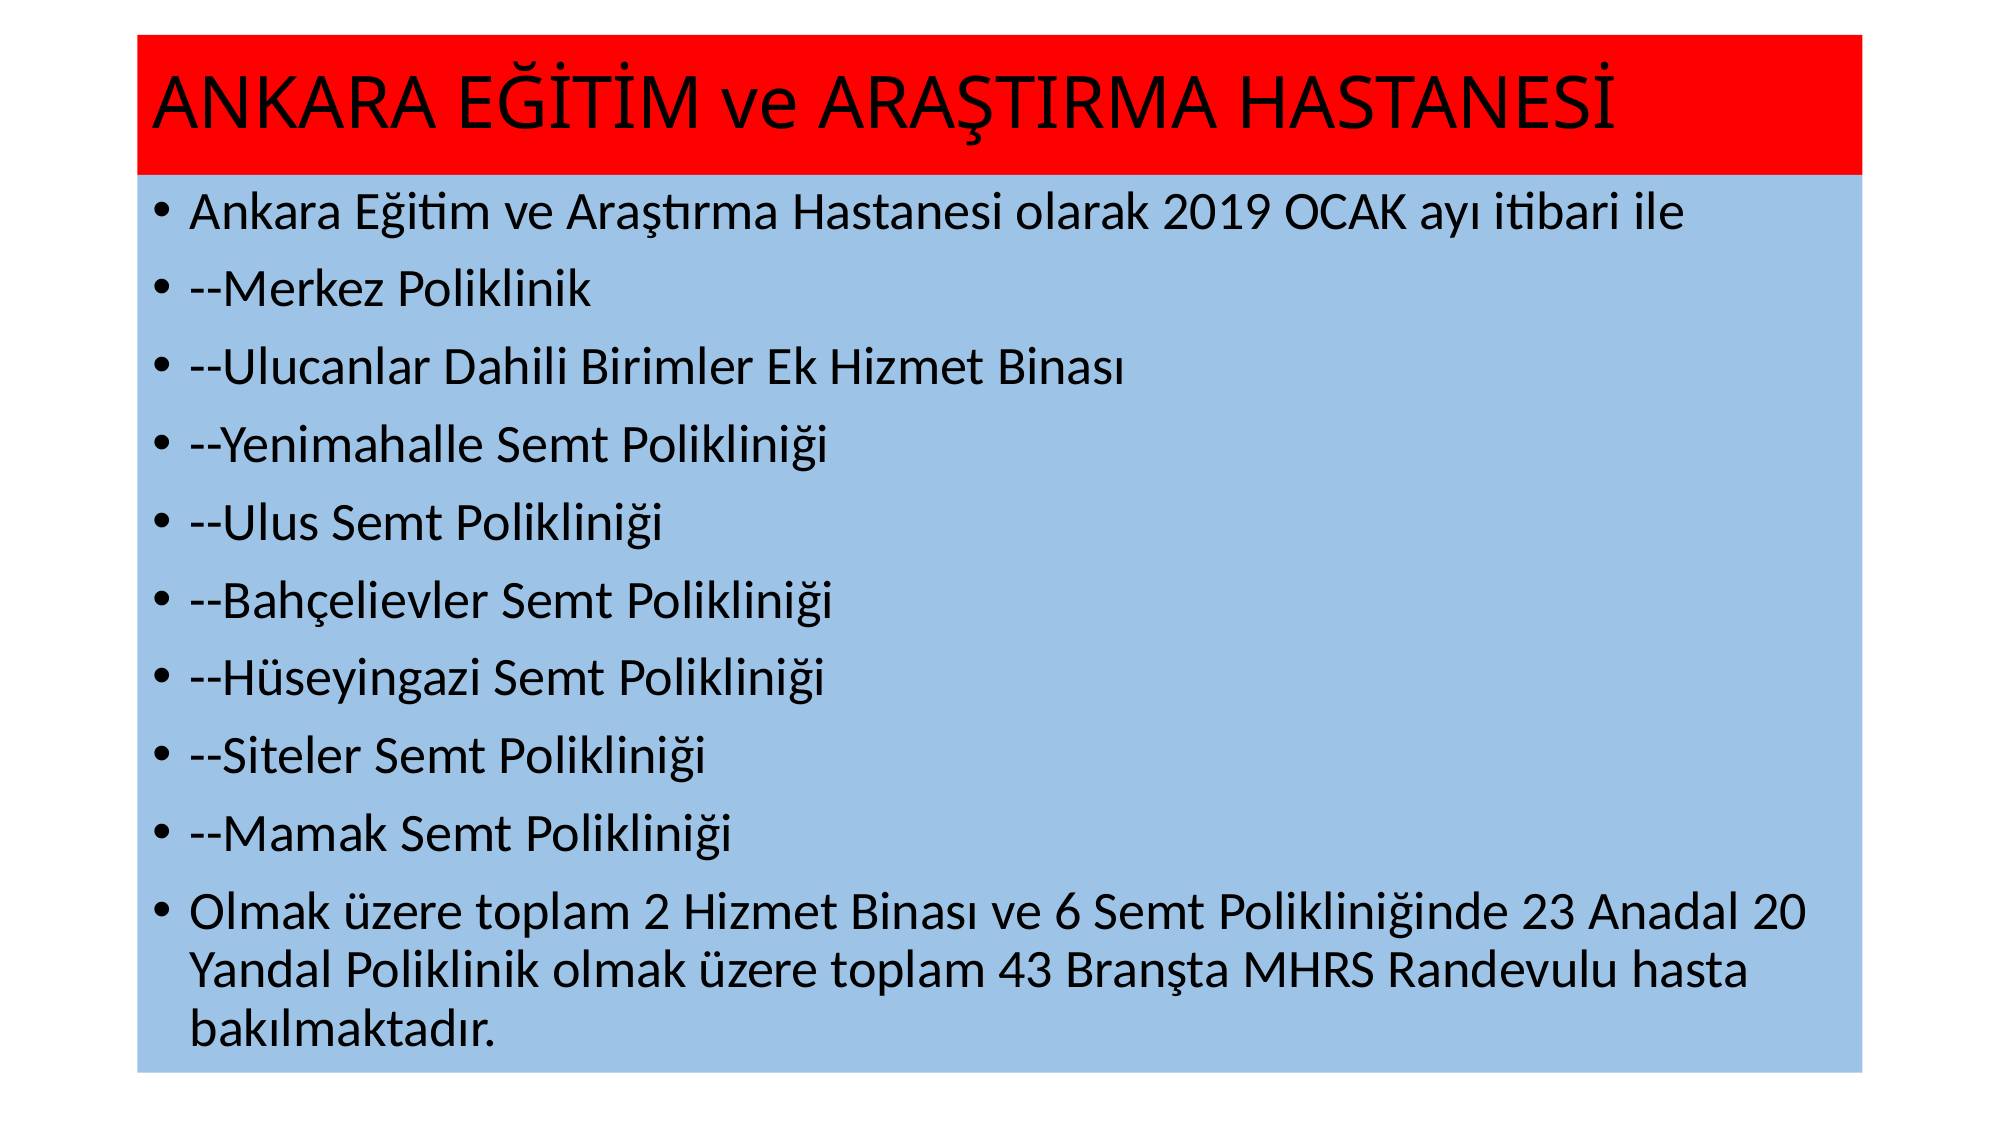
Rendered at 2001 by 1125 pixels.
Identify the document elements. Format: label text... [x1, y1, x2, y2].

title ANKARA EĞİTİM ve ARAŞTIRMA HASTANESİ [137, 34, 1863, 174]
list Ankara Eğitim ve Araştırma Hastanesi olarak 2019 OCAK ayı itibari ile --Merkez Poliklinik --Ulucanlar Dahili Birimler Ek Hizmet Binası --Yenimahalle Semt Polikliniği --Ulus Semt Polikliniği --Bahçelievler Semt Polikliniği --Hüseyingazi Semt Polikliniği --Siteler Semt Polikliniği --Mamak Semt Polikliniği Olmak üzere toplam 2 Hizmet Binası ve 6 Semt Polikliniğinde 23 Anadal 20 Yandal Poliklinik olmak üzere toplam 43 Branşta MHRS Randevulu hasta bakılmaktadır. [137, 174, 1863, 1073]
